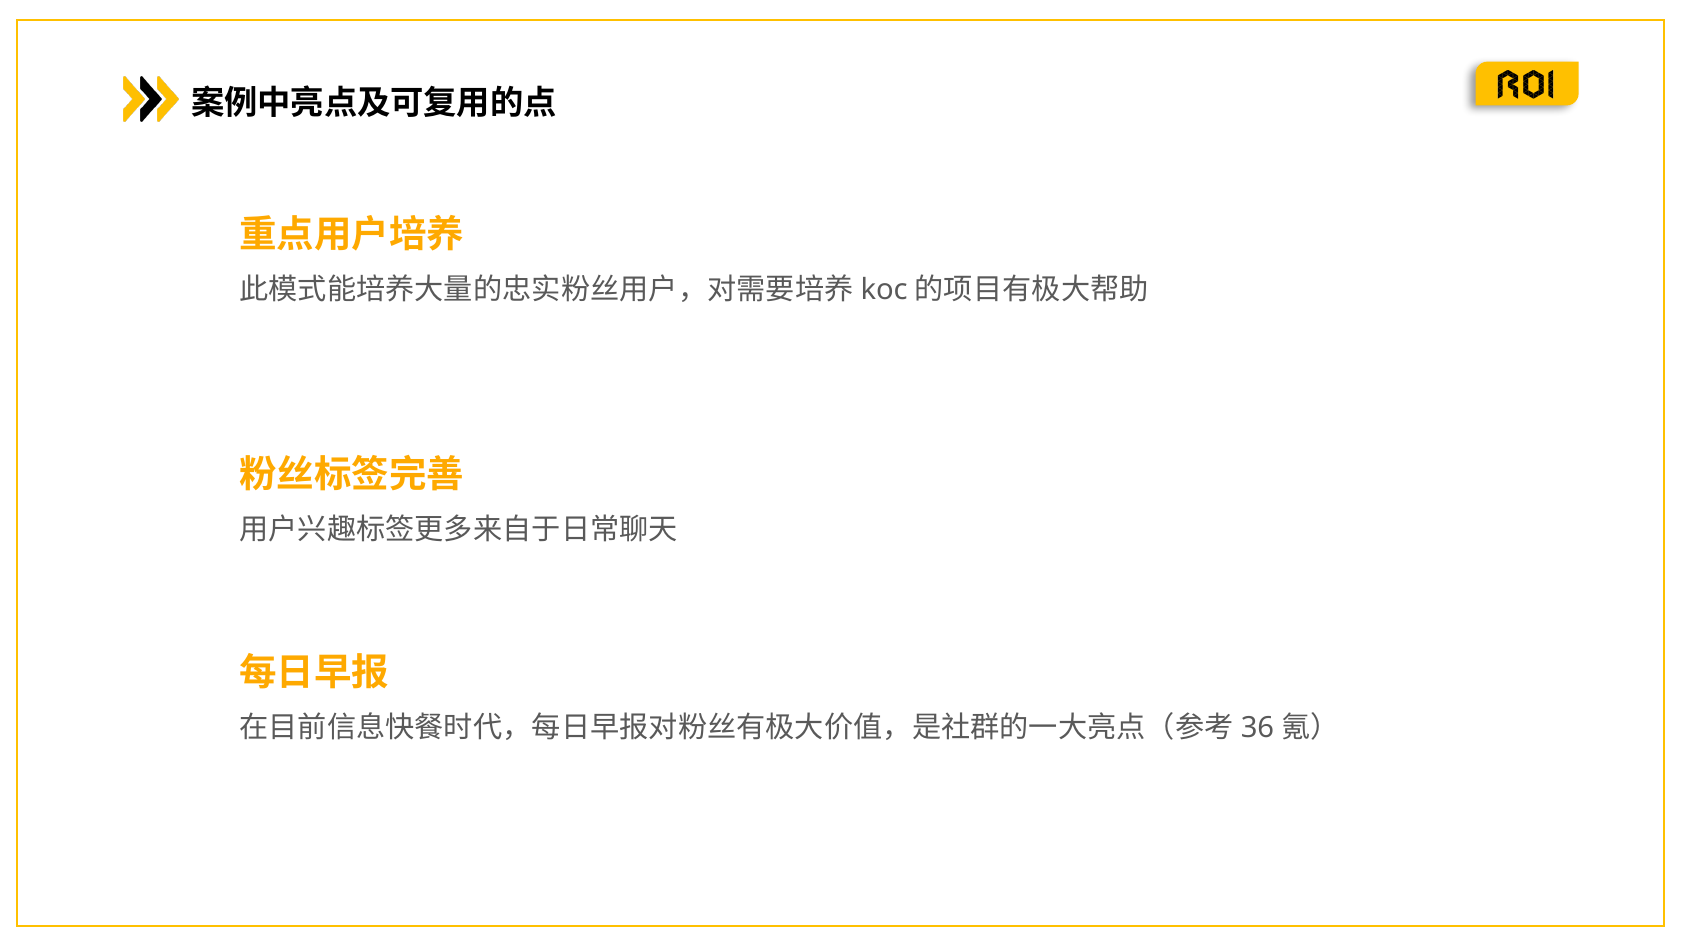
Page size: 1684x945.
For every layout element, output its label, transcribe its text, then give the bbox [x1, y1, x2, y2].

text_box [1475, 61, 1579, 106]
text_box 重点用户培养 [224, 202, 534, 263]
text_box 用户兴趣标签更多来自于日常聊天 [224, 502, 1459, 553]
text_box 此模式能培养大量的忠实粉丝用户，对需要培养koc的项目有极大帮助 [224, 263, 1459, 313]
text_box 每日早报 [224, 640, 781, 701]
text_box [16, 19, 1665, 927]
text_box 在目前信息快餐时代，每日早报对粉丝有极大价值，是社群的一大亮点（参考36氪） [224, 701, 1459, 751]
text_box 粉丝标签完善 [224, 442, 837, 502]
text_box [123, 76, 180, 122]
